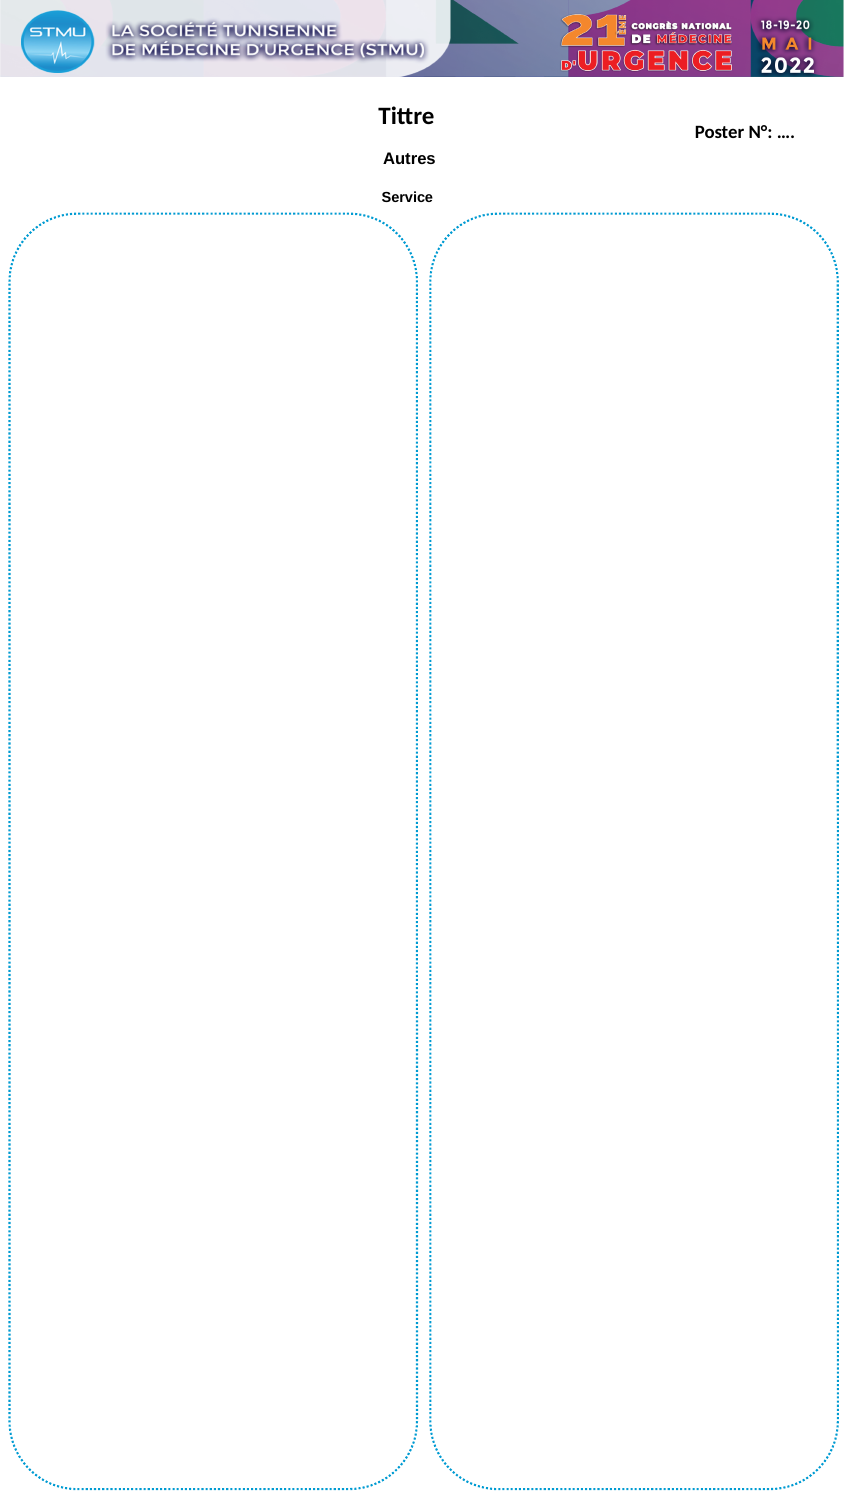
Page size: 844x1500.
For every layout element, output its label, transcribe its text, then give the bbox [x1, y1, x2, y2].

text_box Tittre [101, 92, 718, 137]
text_box Autres [62, 140, 757, 188]
picture [0, 0, 844, 77]
text_box Poster N°: …. [678, 113, 832, 156]
text_box [7, 211, 420, 1492]
text_box [8, 227, 32, 263]
text_box Service [124, 180, 695, 214]
text_box [428, 211, 840, 1492]
